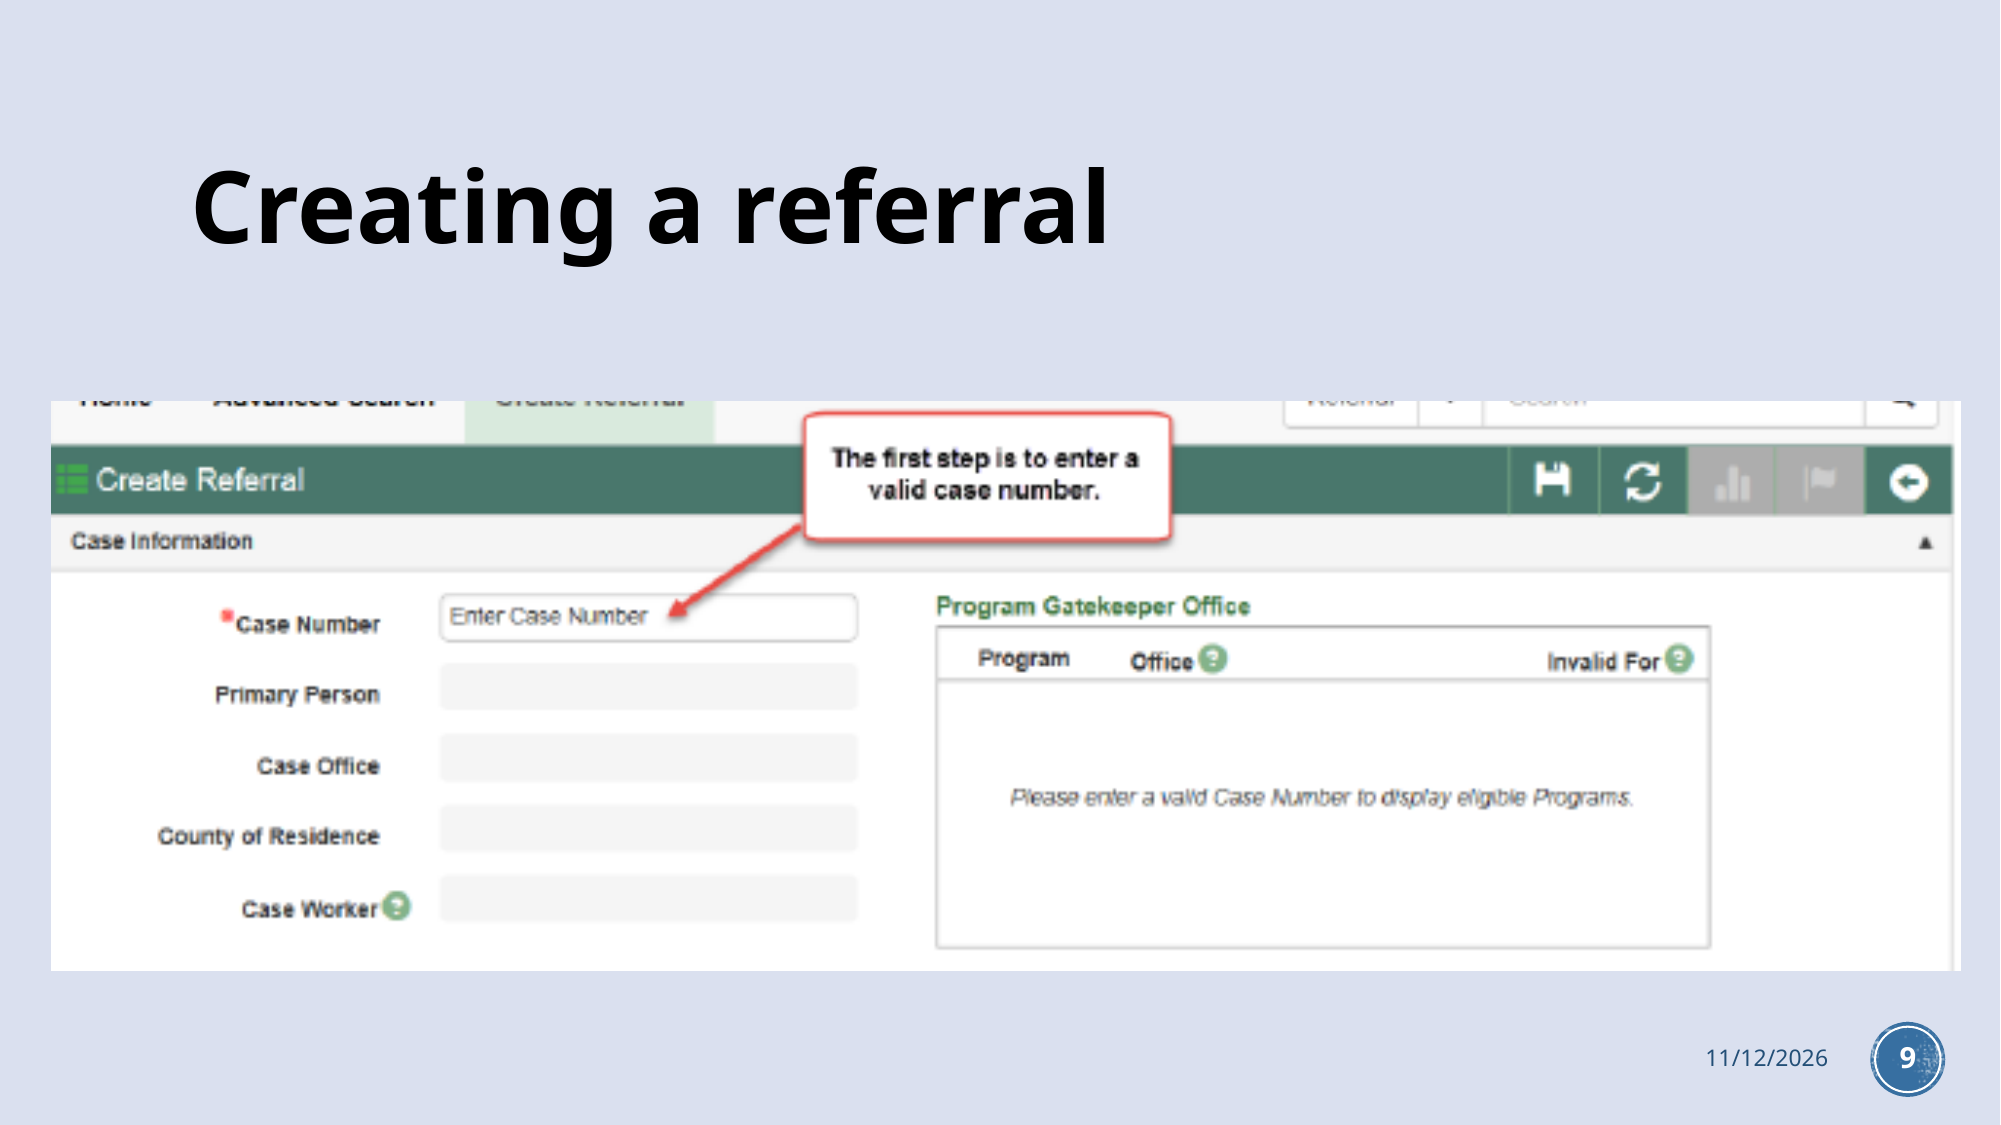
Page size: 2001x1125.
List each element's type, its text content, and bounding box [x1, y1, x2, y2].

title Creating a referral [175, 79, 1826, 344]
slide_number 9 [1855, 1028, 1961, 1089]
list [58, 403, 1959, 970]
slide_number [1306, 1028, 1844, 1089]
